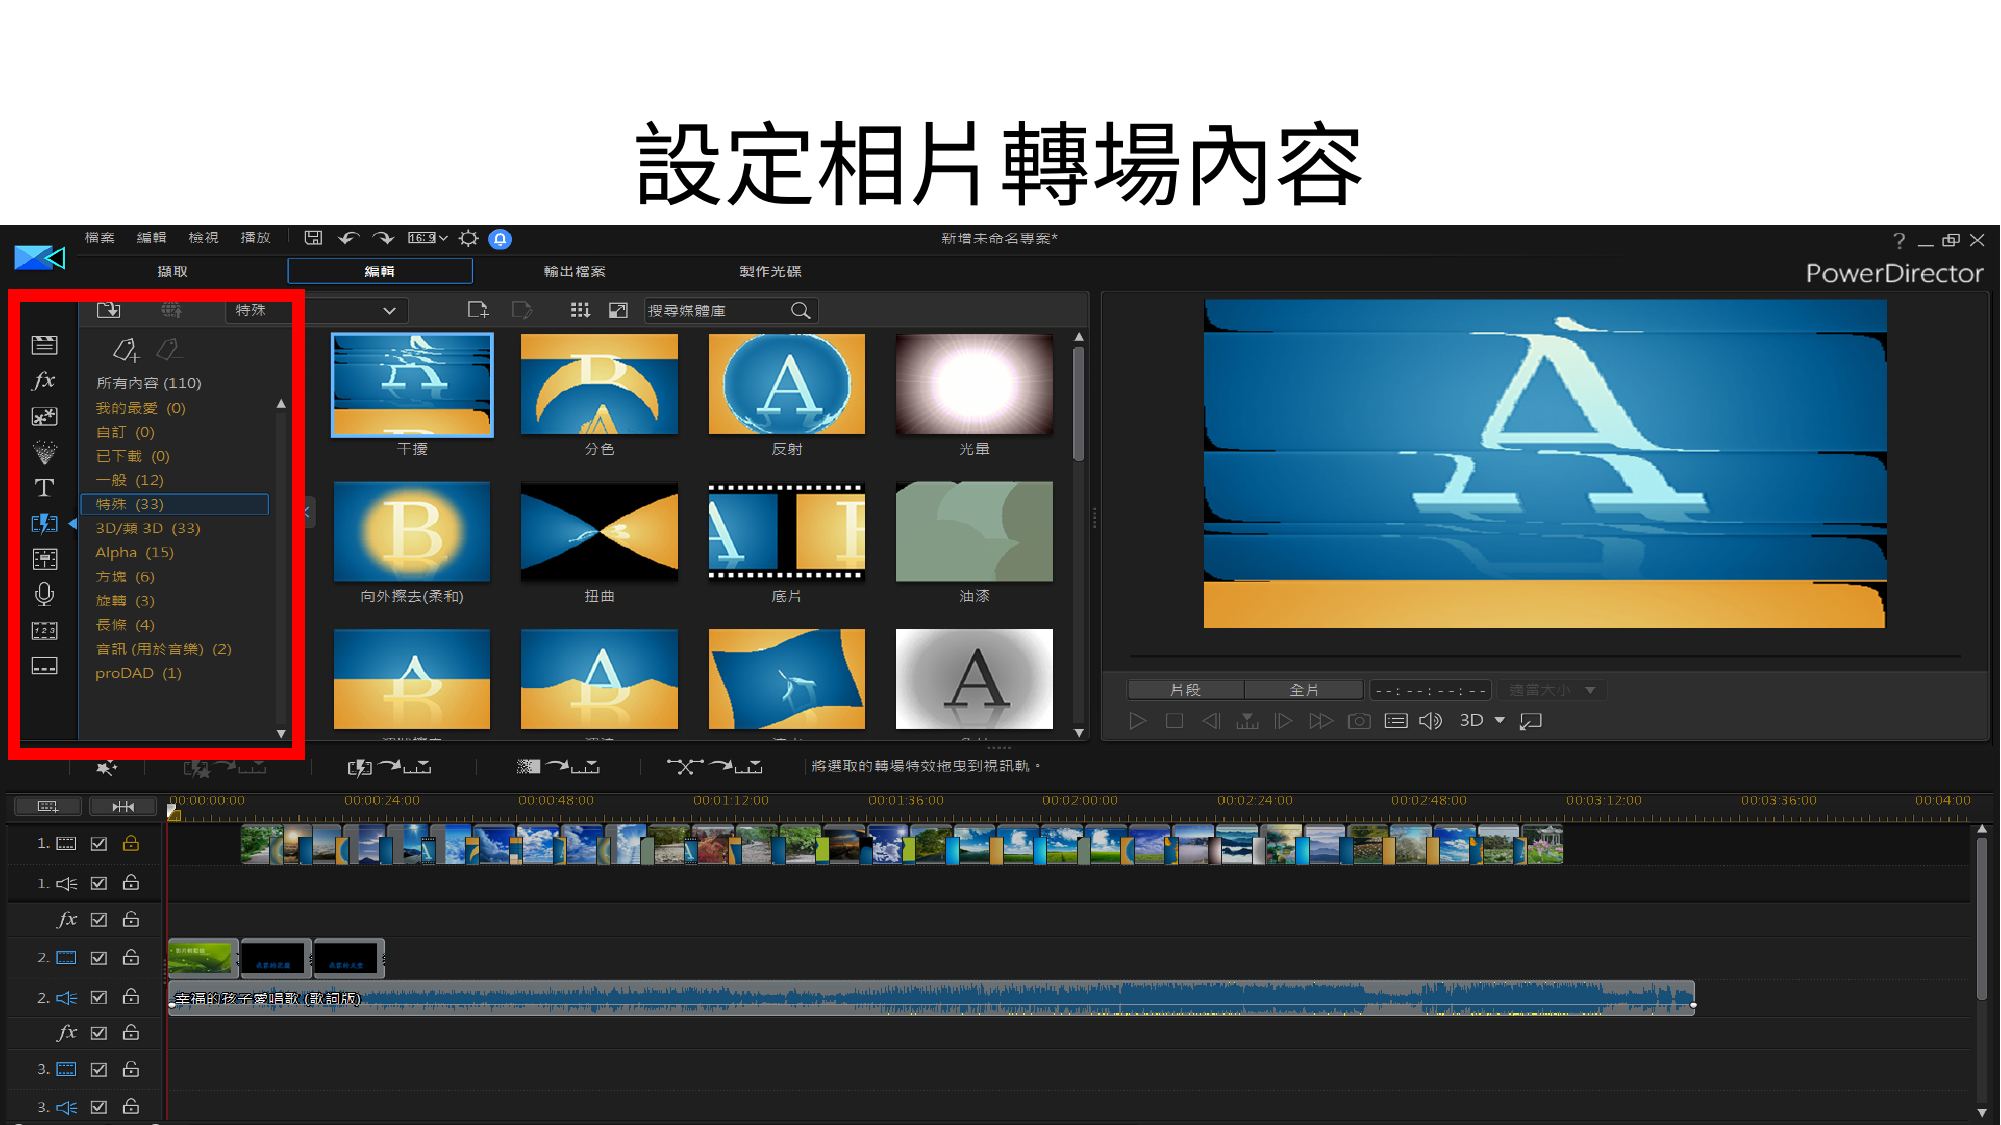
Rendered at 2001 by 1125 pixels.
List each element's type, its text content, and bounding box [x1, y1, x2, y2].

title 設定相片轉場內容 [137, 59, 1863, 225]
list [0, 225, 2000, 1125]
